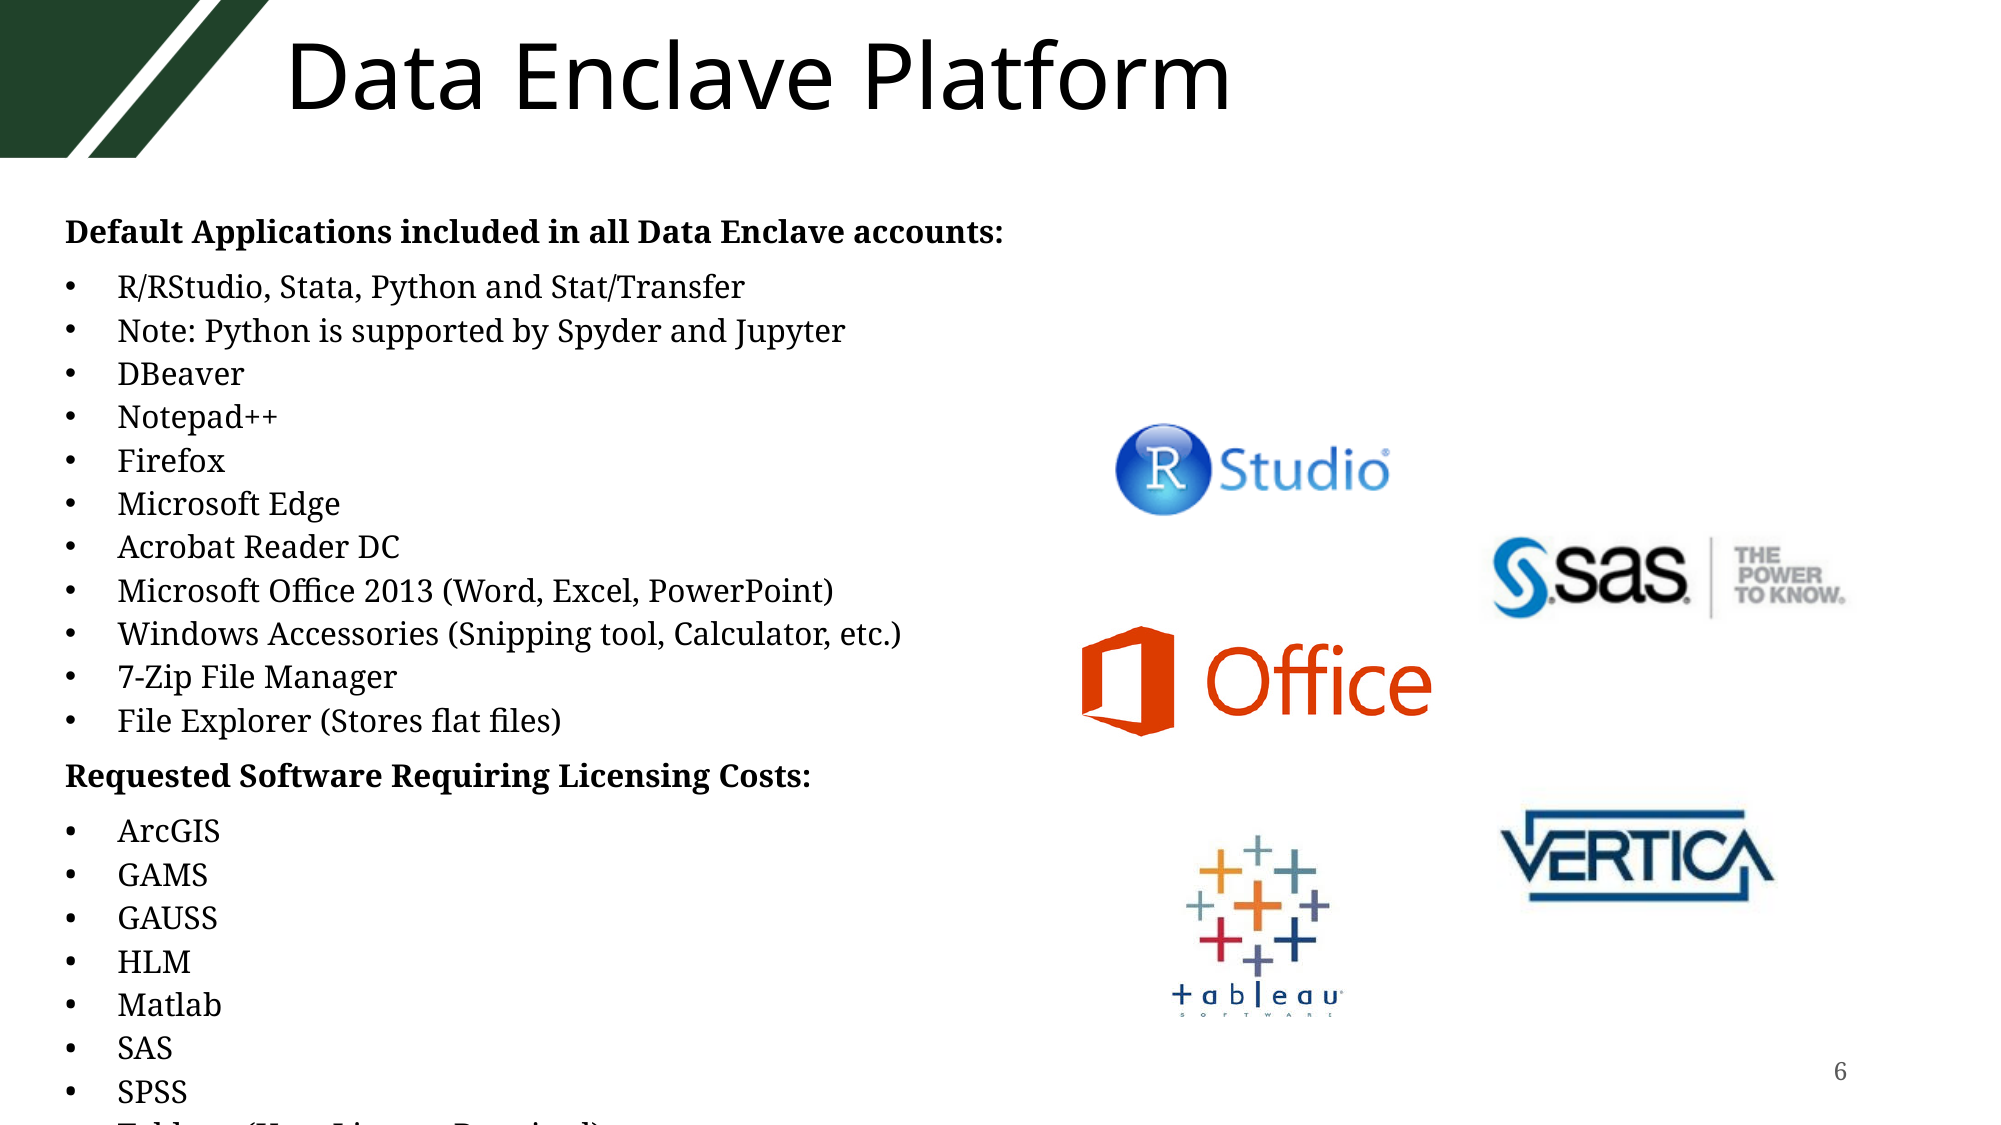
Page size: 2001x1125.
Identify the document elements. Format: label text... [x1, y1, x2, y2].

picture [1496, 781, 1779, 922]
picture [1078, 404, 1431, 533]
picture [1478, 530, 1863, 630]
list Default Applications included in all Data Enclave accounts: R/RStudio, Stata, Python and Stat/Transfer Note: Python is supported by Spyder and Jupyter DBeaver Notepad++ Firefox Microsoft Edge Acrobat Reader DC Microsoft Office 2013 (Word, Excel, PowerPoint) Windows Accessories (Snipping tool, Calculator, etc.) 7-Zip File Manager File Explorer (Stores flat files) Requested Software Requiring Licensing Costs: ArcGIS GAMS GAUSS HLM Matlab SAS SPSS Tableau (User License Required) UltraEdit [50, 198, 1189, 1125]
picture [1062, 613, 1447, 749]
picture [1155, 819, 1362, 1025]
picture [0, 0, 269, 160]
title Data Enclave Platform [269, 0, 2000, 160]
slide_number 6 [1412, 1042, 1863, 1103]
